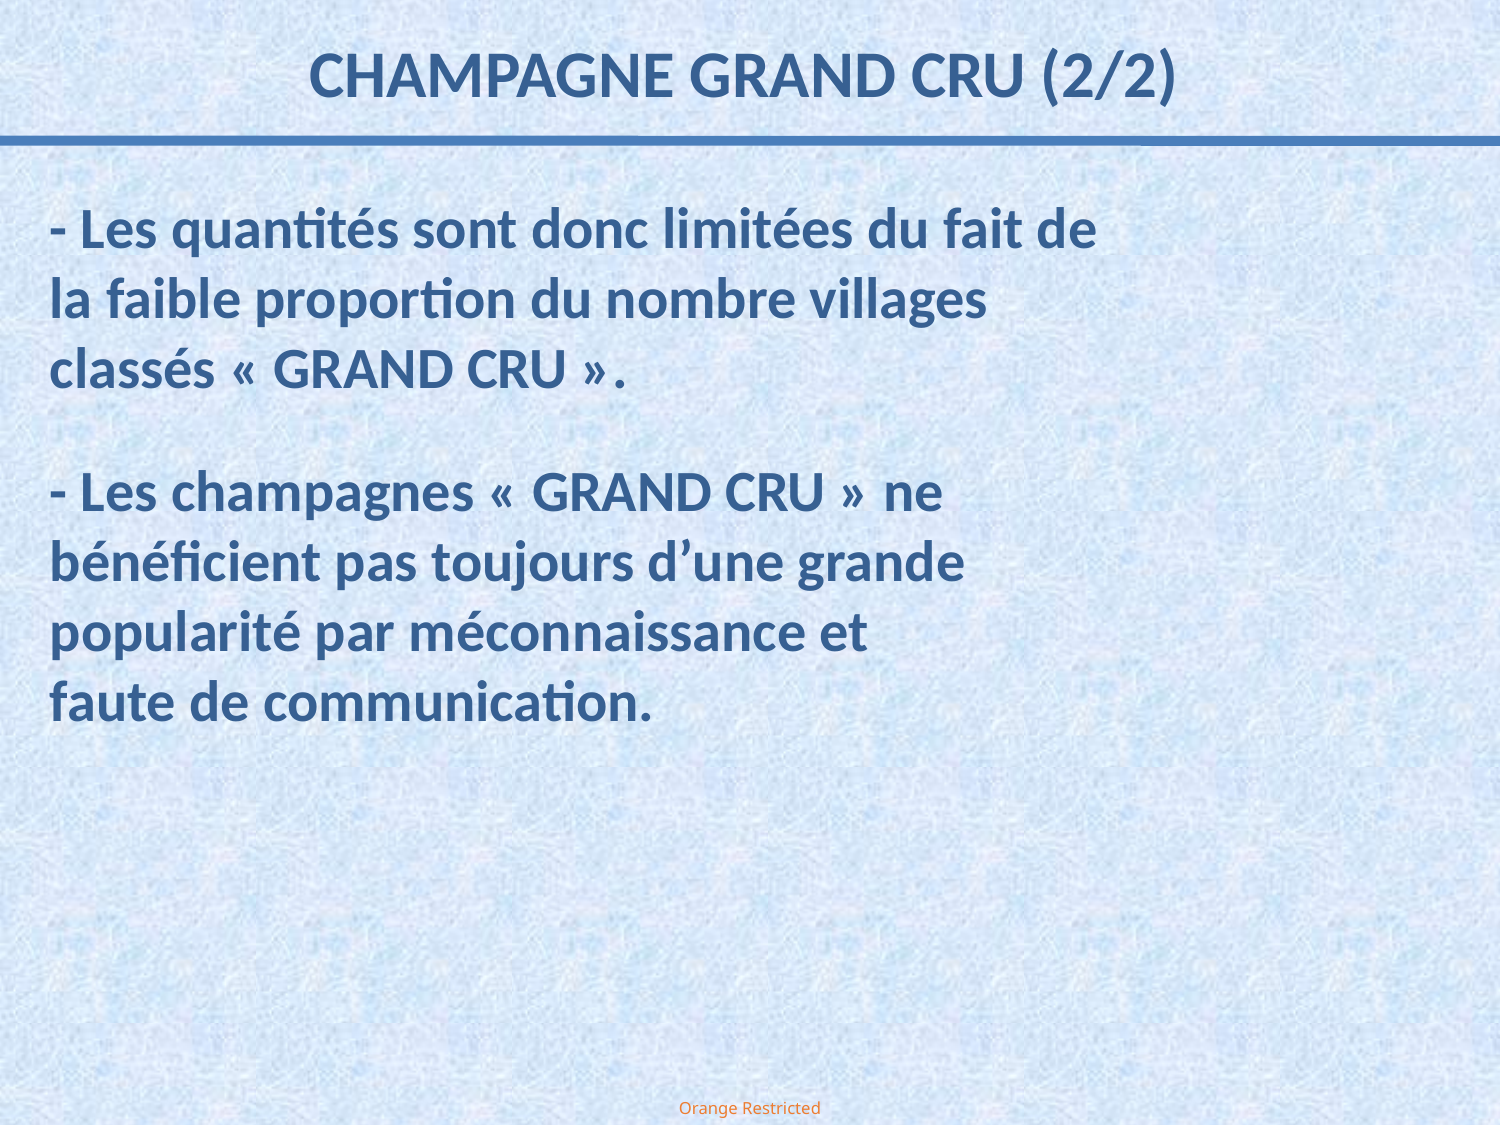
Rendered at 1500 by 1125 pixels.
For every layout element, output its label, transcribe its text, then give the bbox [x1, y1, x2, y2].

text_box - Les champagnes « GRAND CRU » ne bénéficient pas toujours d’une grande popularité par méconnaissance et faute de communication. [35, 445, 996, 740]
picture [0, 0, 1500, 135]
text_box CHAMPAGNE GRAND CRU (2/2) [35, 23, 1454, 119]
picture [0, 146, 1500, 1125]
text_box - Les quantités sont donc limitées du fait de la faible proportion du nombre villages classés « GRAND CRU ». [35, 182, 1161, 408]
